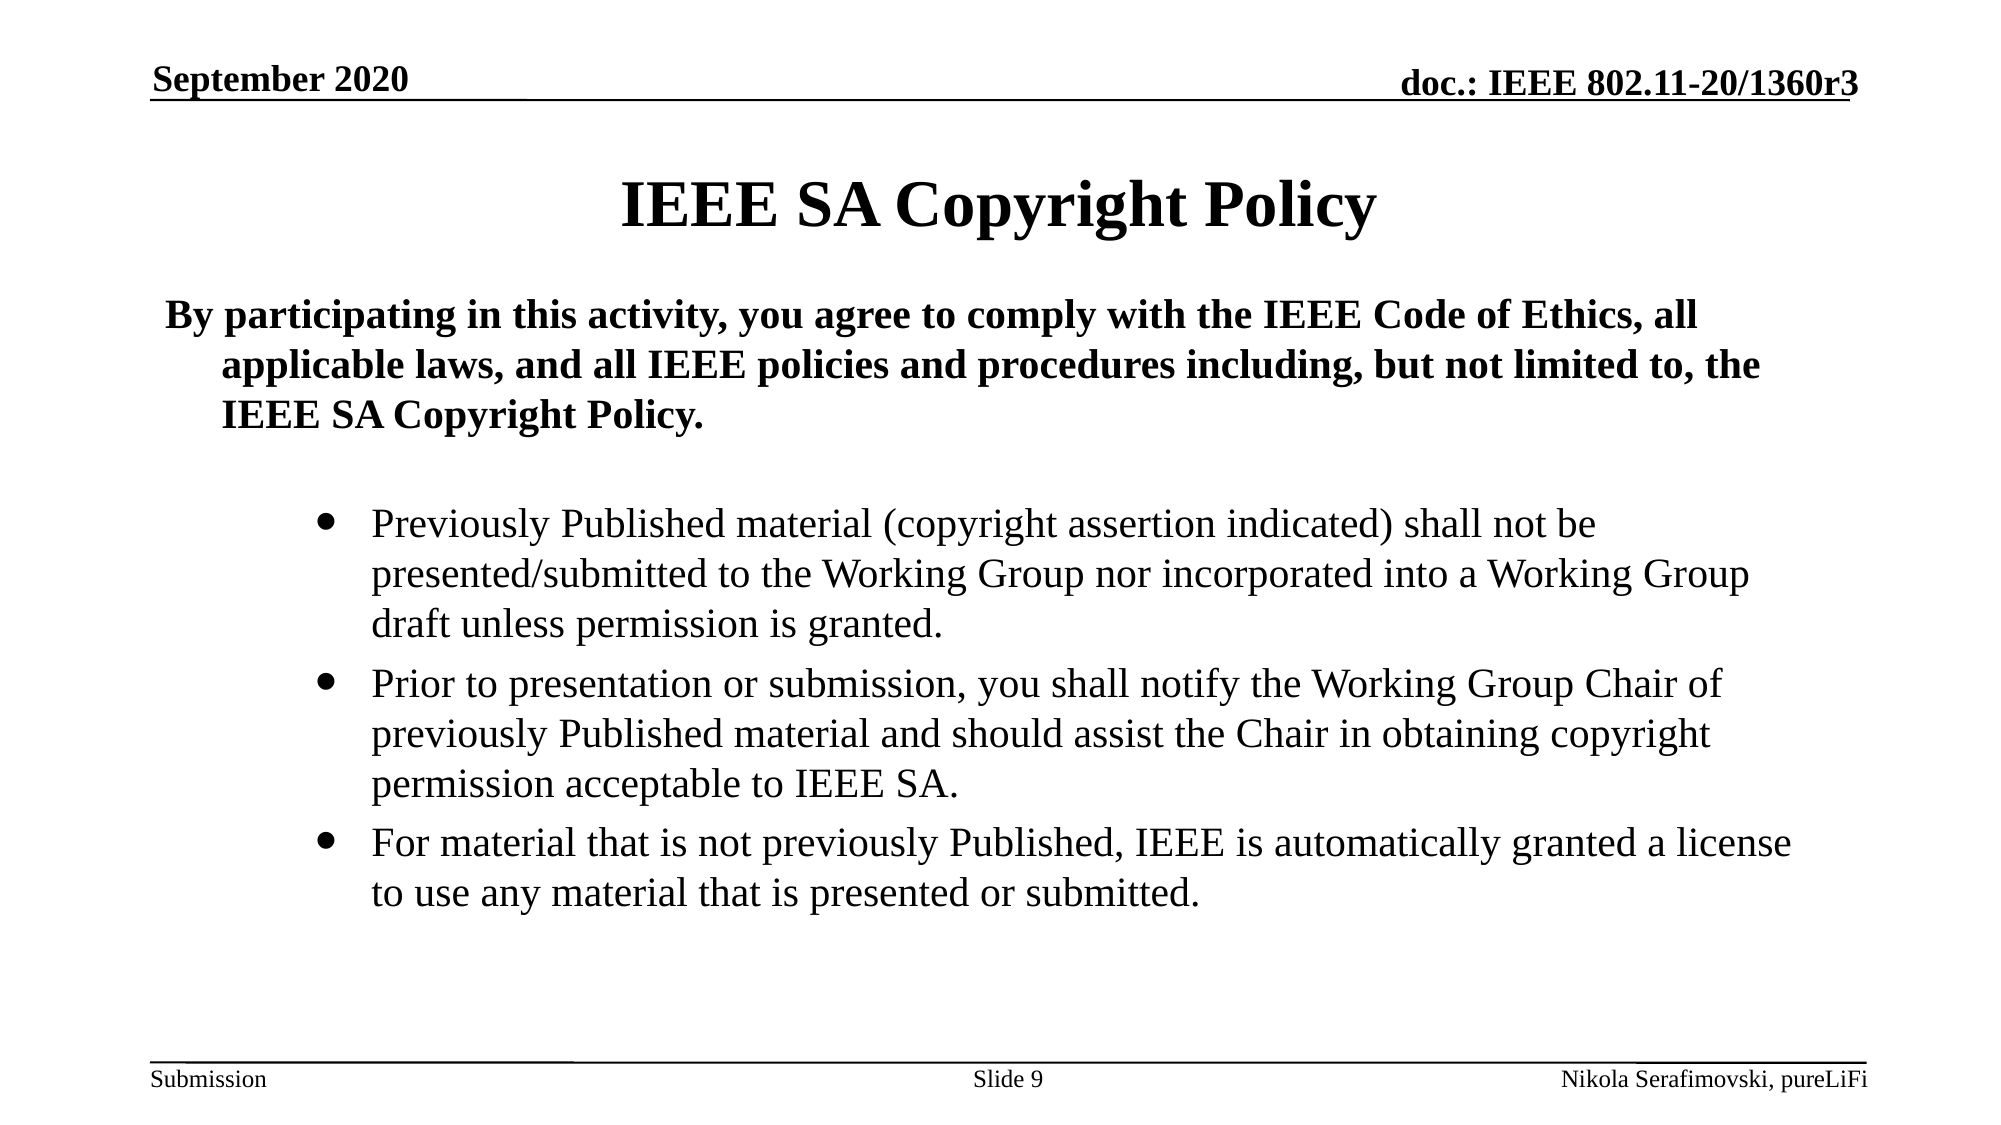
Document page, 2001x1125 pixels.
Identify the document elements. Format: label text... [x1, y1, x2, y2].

footer Nikola Serafimovski, pureLiFi [1171, 1061, 1869, 1093]
title IEEE SA Copyright Policy [149, 112, 1850, 278]
list By participating in this activity, you agree to comply with the IEEE Code of Ethics, all applicable laws, and all IEEE policies and procedures including, but not limited to, the IEEE SA Copyright Policy. Previously Published material (copyright assertion indicated) shall not be presented/submitted to the Working Group nor incorporated into a Working Group draft unless permission is granted. Prior to presentation or submission, you shall notify the Working Group Chair of previously Published material and should assist the Chair in obtaining copyright permission acceptable to IEEE SA. For material that is not previously Published, IEEE is automatically granted a license to use any material that is presented or submitted. [149, 278, 1850, 954]
slide_number Slide 9 [950, 1061, 1067, 1123]
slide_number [152, 54, 563, 100]
